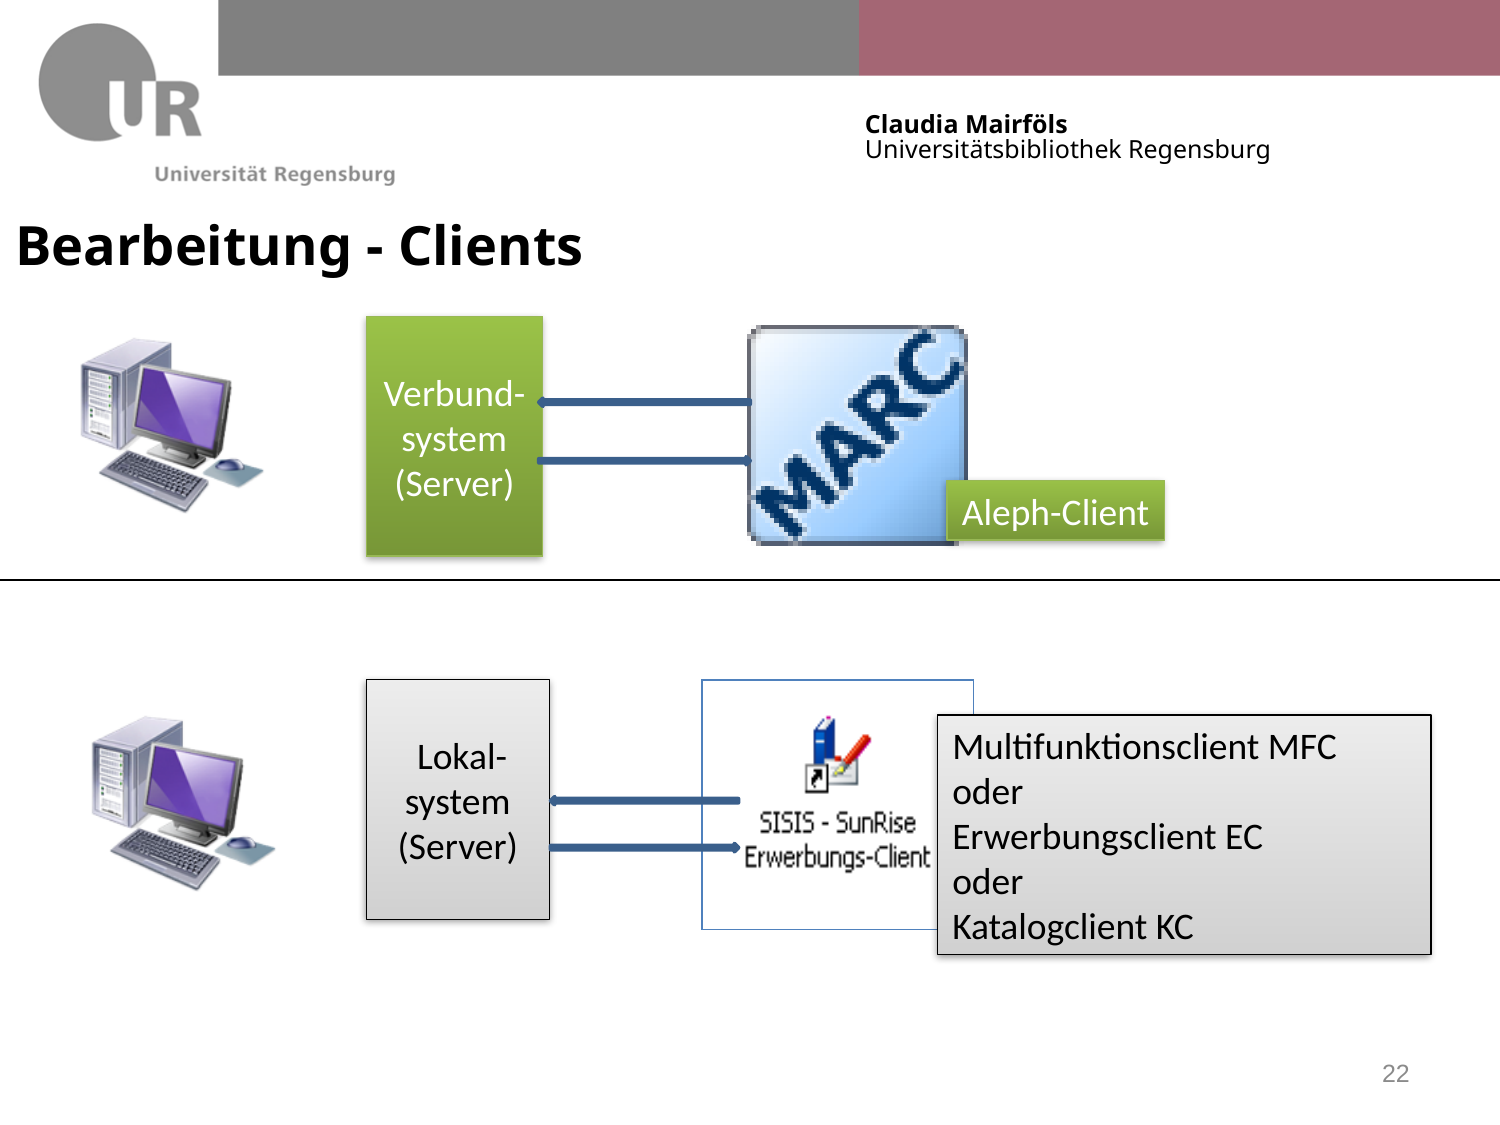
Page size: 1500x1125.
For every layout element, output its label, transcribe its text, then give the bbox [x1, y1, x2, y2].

text_box [536, 456, 732, 465]
text_box [548, 794, 697, 807]
text_box Multifunktionsclient MFC oder Erwerbungsclient EC oder Katalogclient KC [937, 714, 1432, 955]
slide_number 22 [1074, 1042, 1425, 1103]
picture [737, 316, 978, 570]
picture [52, 278, 290, 539]
text_box [548, 843, 697, 852]
picture [702, 680, 974, 930]
text_box Verbund- system (Server) [366, 316, 543, 557]
picture [17, 18, 419, 150]
text_box Lokal- system (Server) [366, 679, 550, 920]
picture [64, 656, 302, 917]
text_box [536, 396, 732, 408]
text_box Aleph-Client [982, 480, 1165, 541]
title Bearbeitung - Clients [0, 150, 1350, 338]
